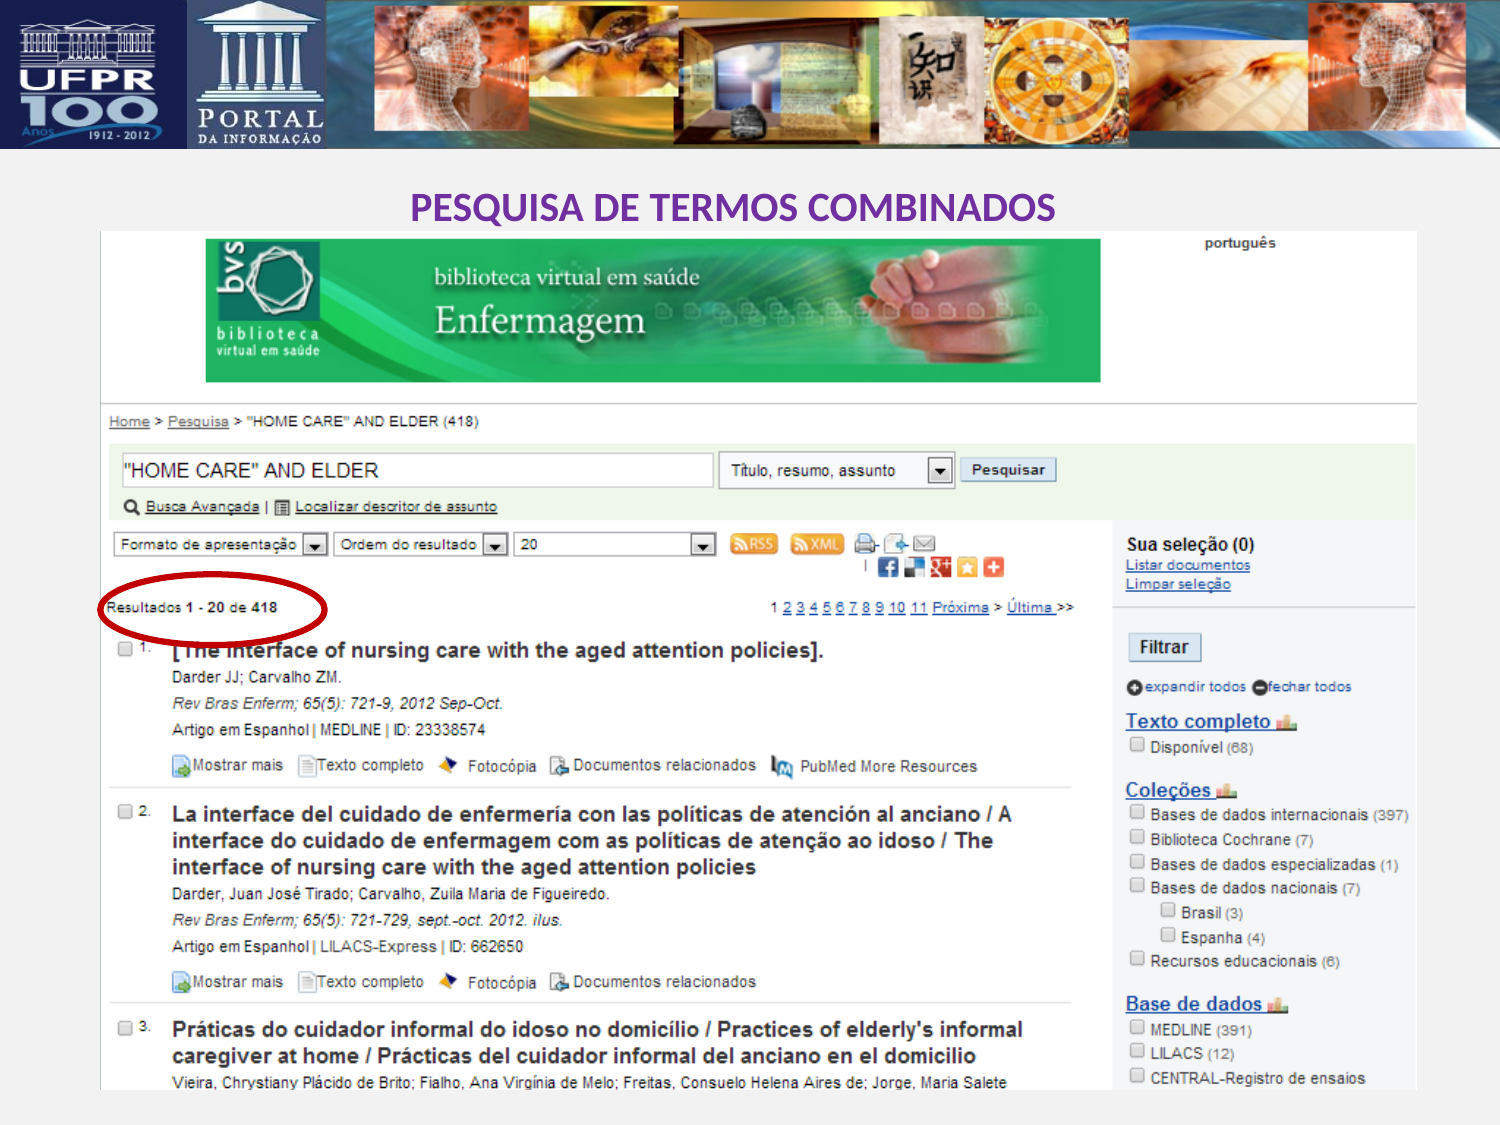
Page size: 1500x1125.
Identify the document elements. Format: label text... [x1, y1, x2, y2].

text_box PESQUISA DE TERMOS COMBINADOS [395, 172, 1081, 230]
picture [100, 231, 1418, 1090]
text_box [0, 0, 1500, 150]
slide_number 39 [1074, 1042, 1425, 1103]
